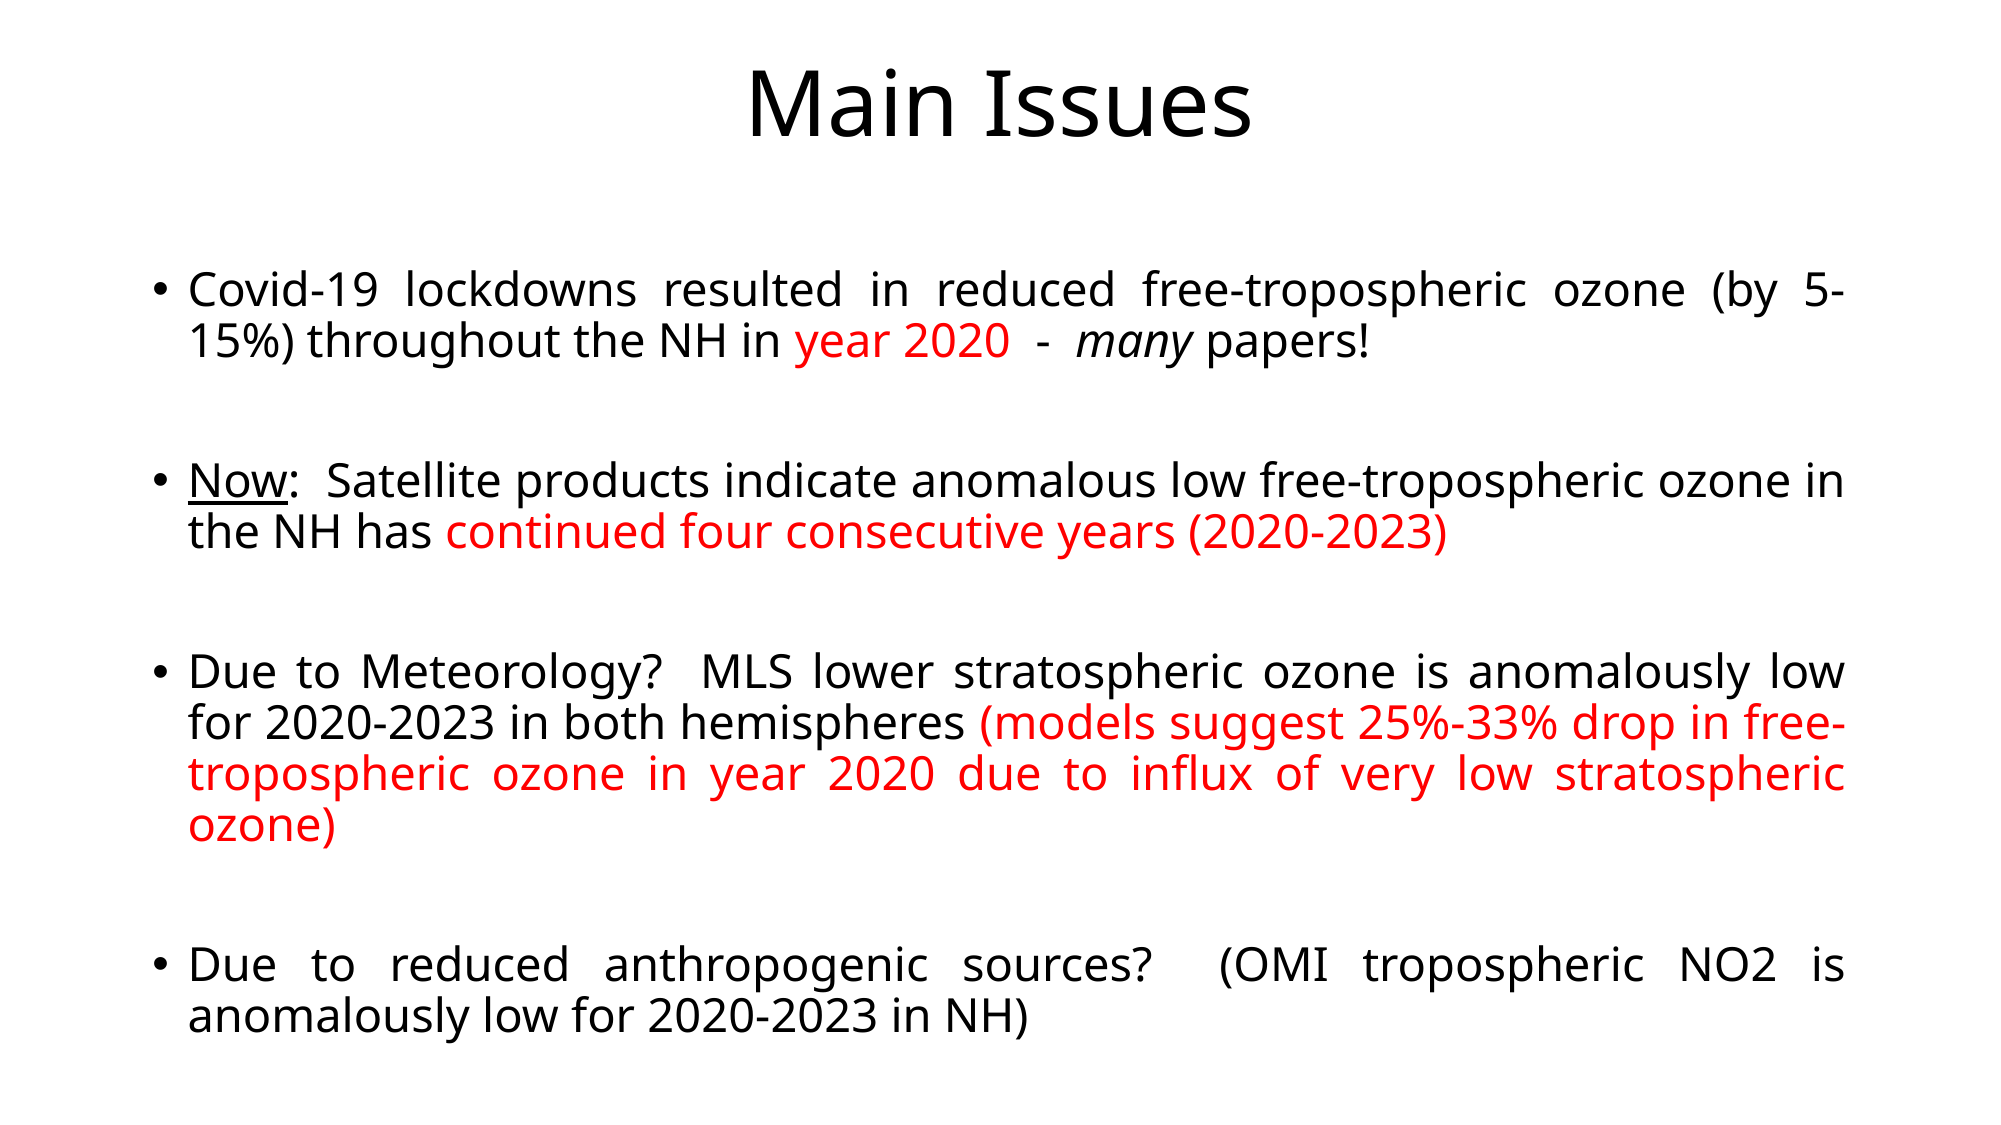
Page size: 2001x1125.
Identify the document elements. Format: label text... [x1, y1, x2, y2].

title Main Issues [137, 49, 1863, 164]
list Covid-19 lockdowns resulted in reduced free-tropospheric ozone (by 5-15%) throughout the NH in year 2020 - many papers! Now: Satellite products indicate anomalous low free-tropospheric ozone in the NH has continued four consecutive years (2020-2023) Due to Meteorology? MLS lower stratospheric ozone is anomalously low for 2020-2023 in both hemispheres (models suggest 25%-33% drop in free-tropospheric ozone in year 2020 due to influx of very low stratospheric ozone) Due to reduced anthropogenic sources? (OMI tropospheric NO2 is anomalously low for 2020-2023 in NH) [137, 258, 1863, 1054]
